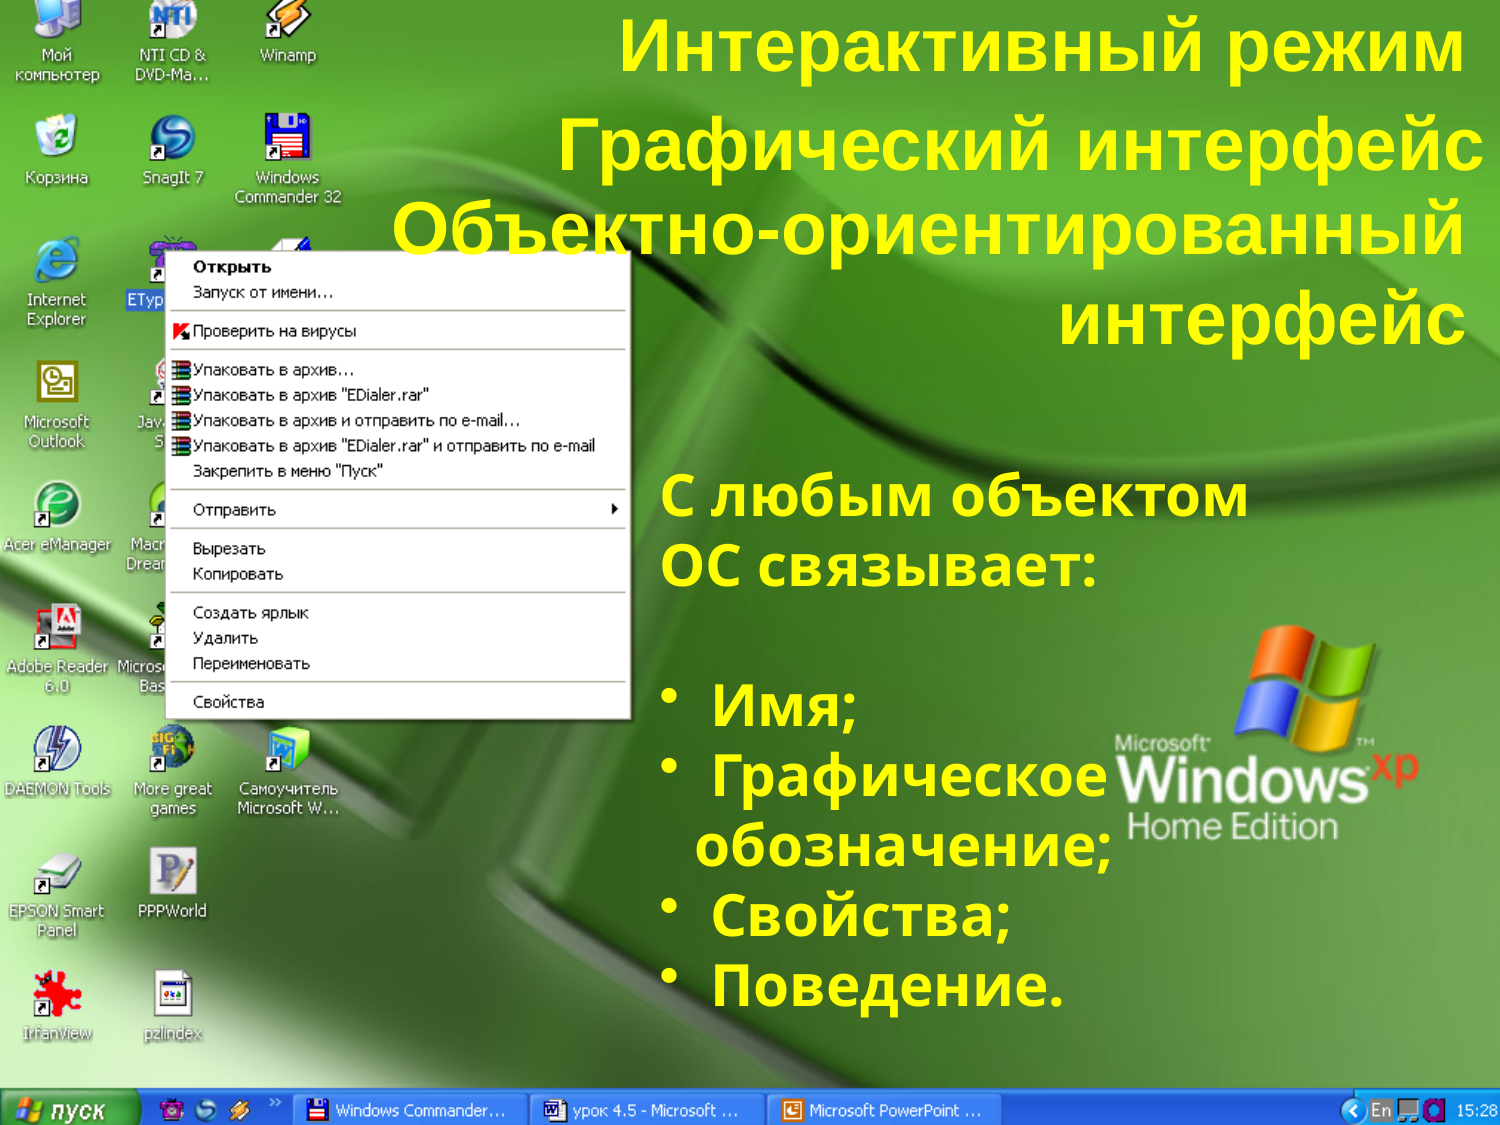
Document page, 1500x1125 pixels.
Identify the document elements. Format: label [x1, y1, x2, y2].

list [0, 0, 1500, 1125]
